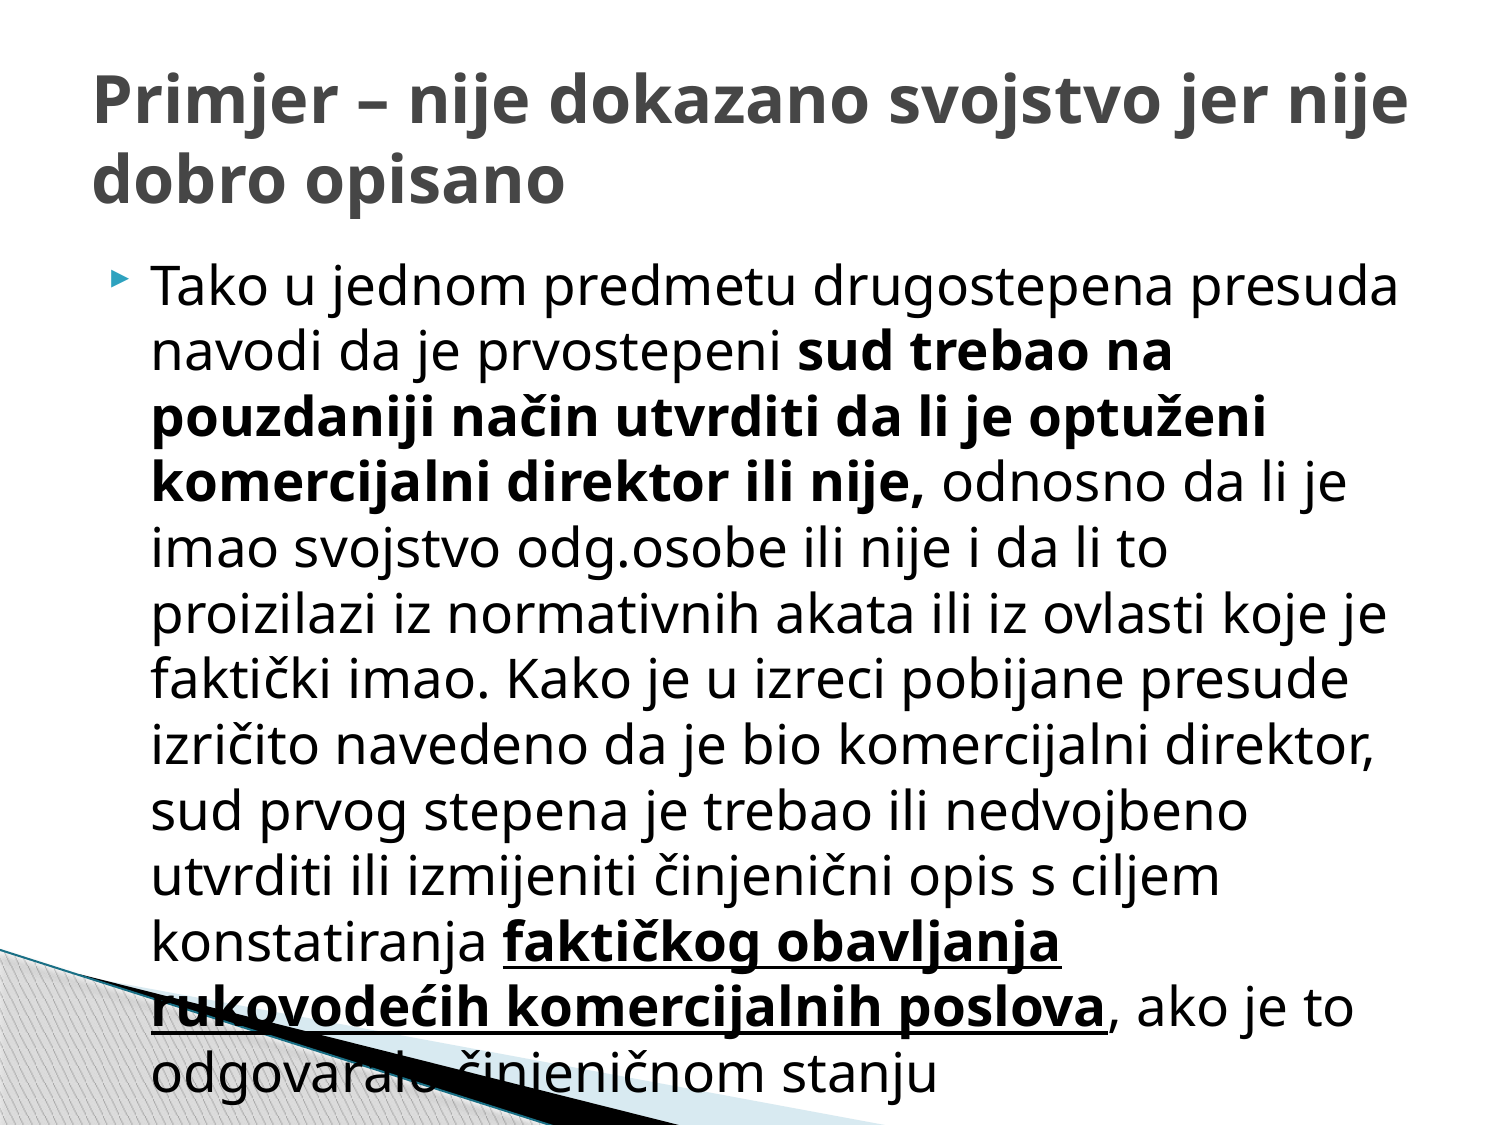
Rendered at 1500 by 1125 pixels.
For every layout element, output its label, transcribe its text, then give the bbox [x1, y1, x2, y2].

title Primjer – nije dokazano svojstvo jer nije dobro opisano [76, 42, 1427, 231]
list Tako u jednom predmetu drugostepena presuda navodi da je prvostepeni sud trebao na pouzdaniji način utvrditi da li je optuženi komercijalni direktor ili nije, odnosno da li je imao svojstvo odg.osobe ili nije i da li to proizilazi iz normativnih akata ili iz ovlasti koje je faktički imao. Kako je u izreci pobijane presude izričito navedeno da je bio komercijalni direktor, sud prvog stepena je trebao ili nedvojbeno utvrditi ili izmijeniti činjenični opis s ciljem konstatiranja faktičkog obavljanja rukovodećih komercijalnih poslova, ako je to odgovaralo činjeničnom stanju [75, 243, 1425, 1125]
